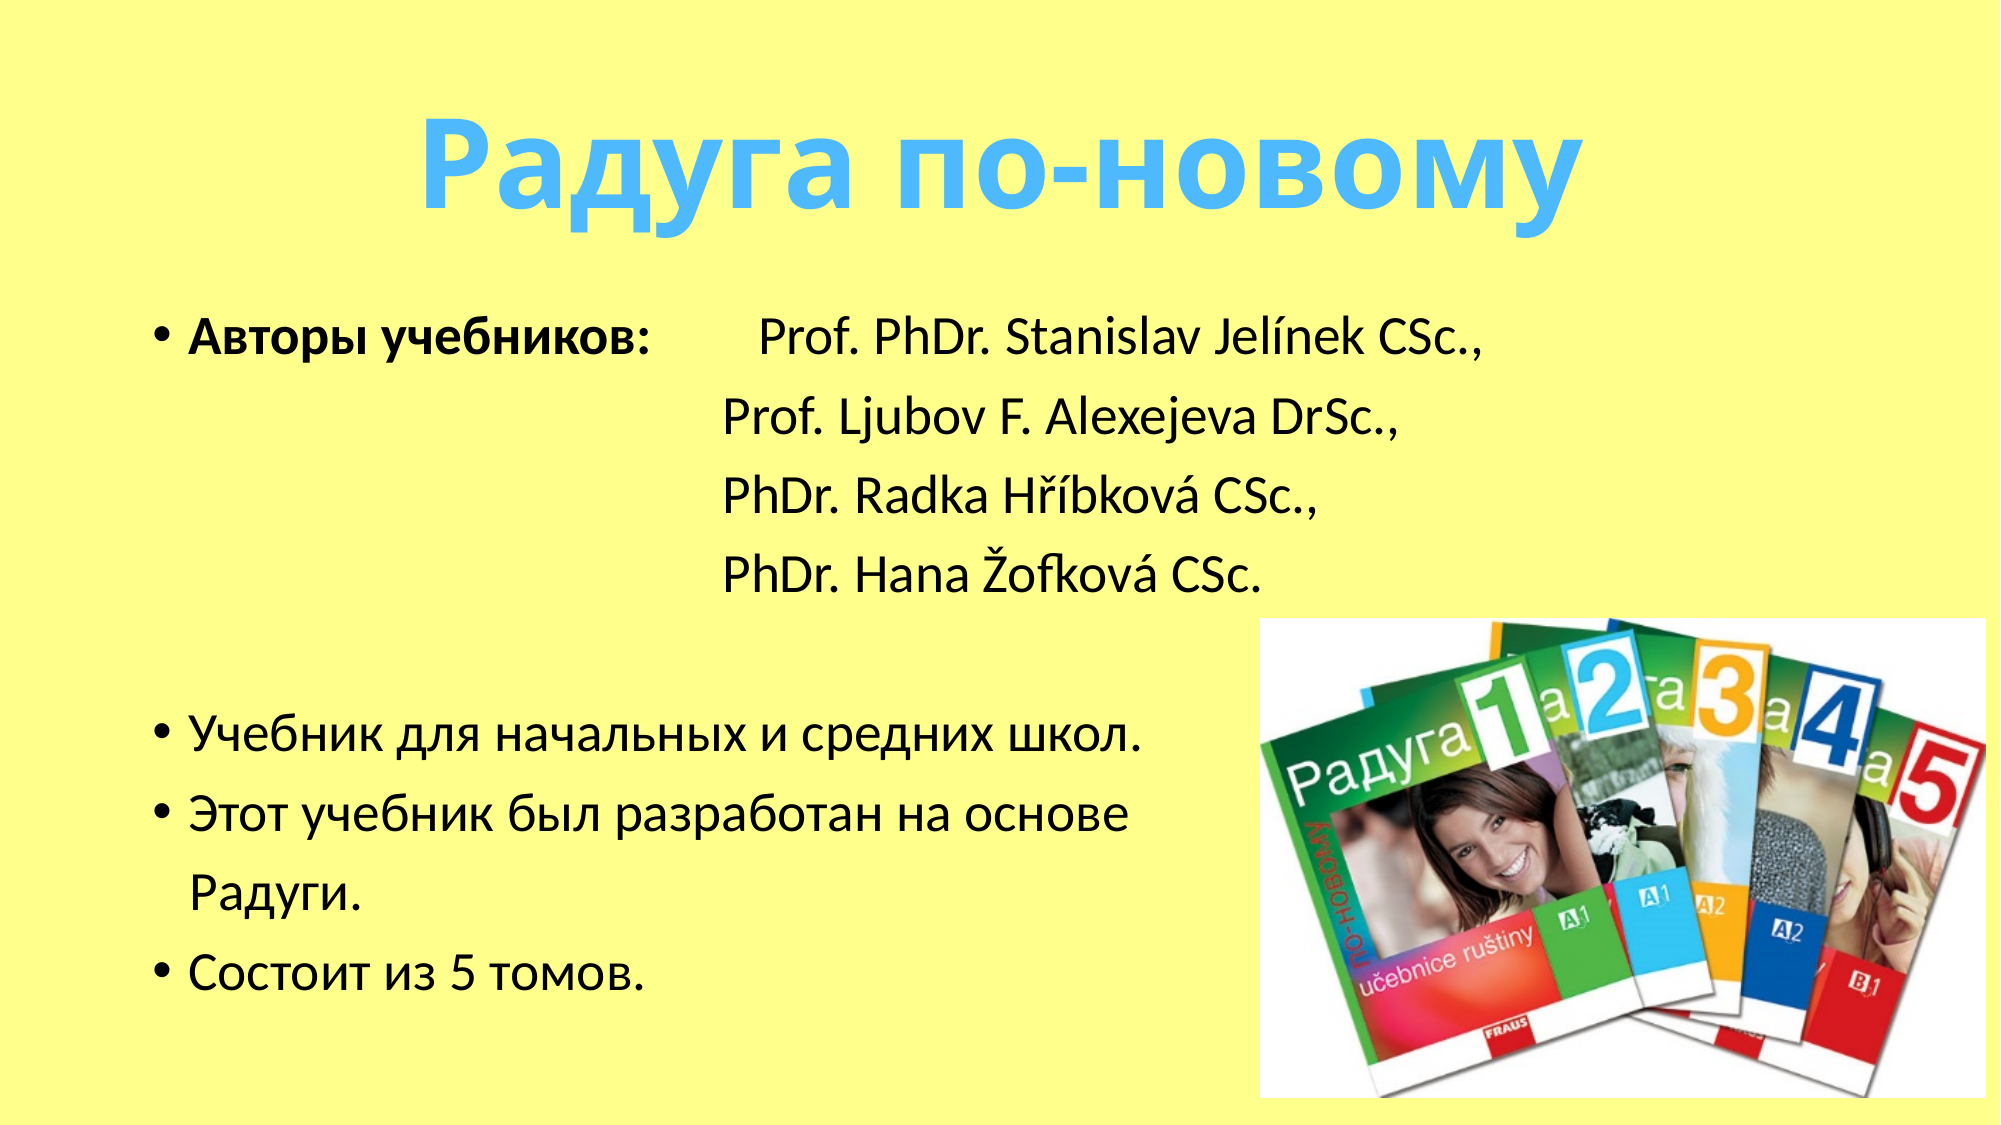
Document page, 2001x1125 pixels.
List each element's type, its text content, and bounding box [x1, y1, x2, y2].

picture [1260, 618, 1986, 1098]
title Радуга по-новому [137, 59, 1863, 278]
list Авторы учебников: Prof. PhDr. Stanislav Jelínek CSc., Prof. Ljubov F. Alexejeva DrSc., PhDr. Radka Hříbková CSc., PhDr. Hana Žofková CSc. Учебник для начальных и средних школ. Этот учебник был разработан на основе Радуги. Cостоит из 5 томов. [137, 299, 1863, 1014]
